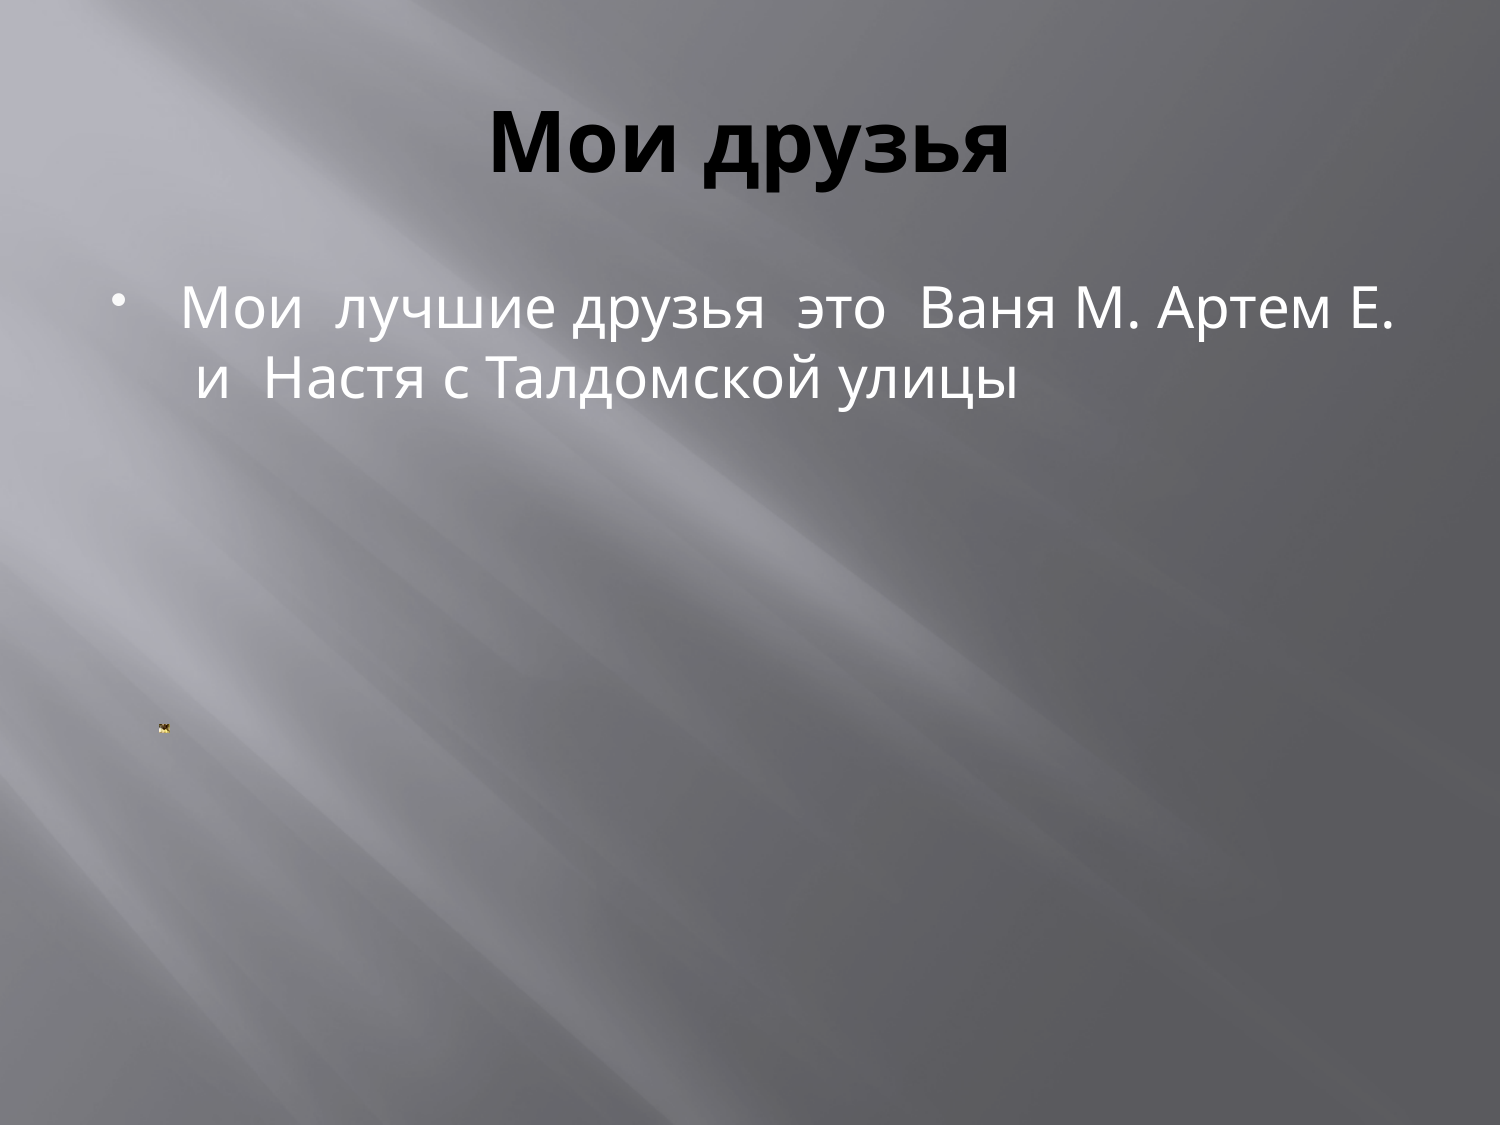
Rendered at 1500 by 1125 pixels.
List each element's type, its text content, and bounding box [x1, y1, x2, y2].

picture [159, 724, 170, 733]
list Мои лучшие друзья это Ваня М. Артем Е. и Настя с Талдомской улицы [75, 262, 1425, 1035]
title Мои друзья [75, 45, 1425, 233]
